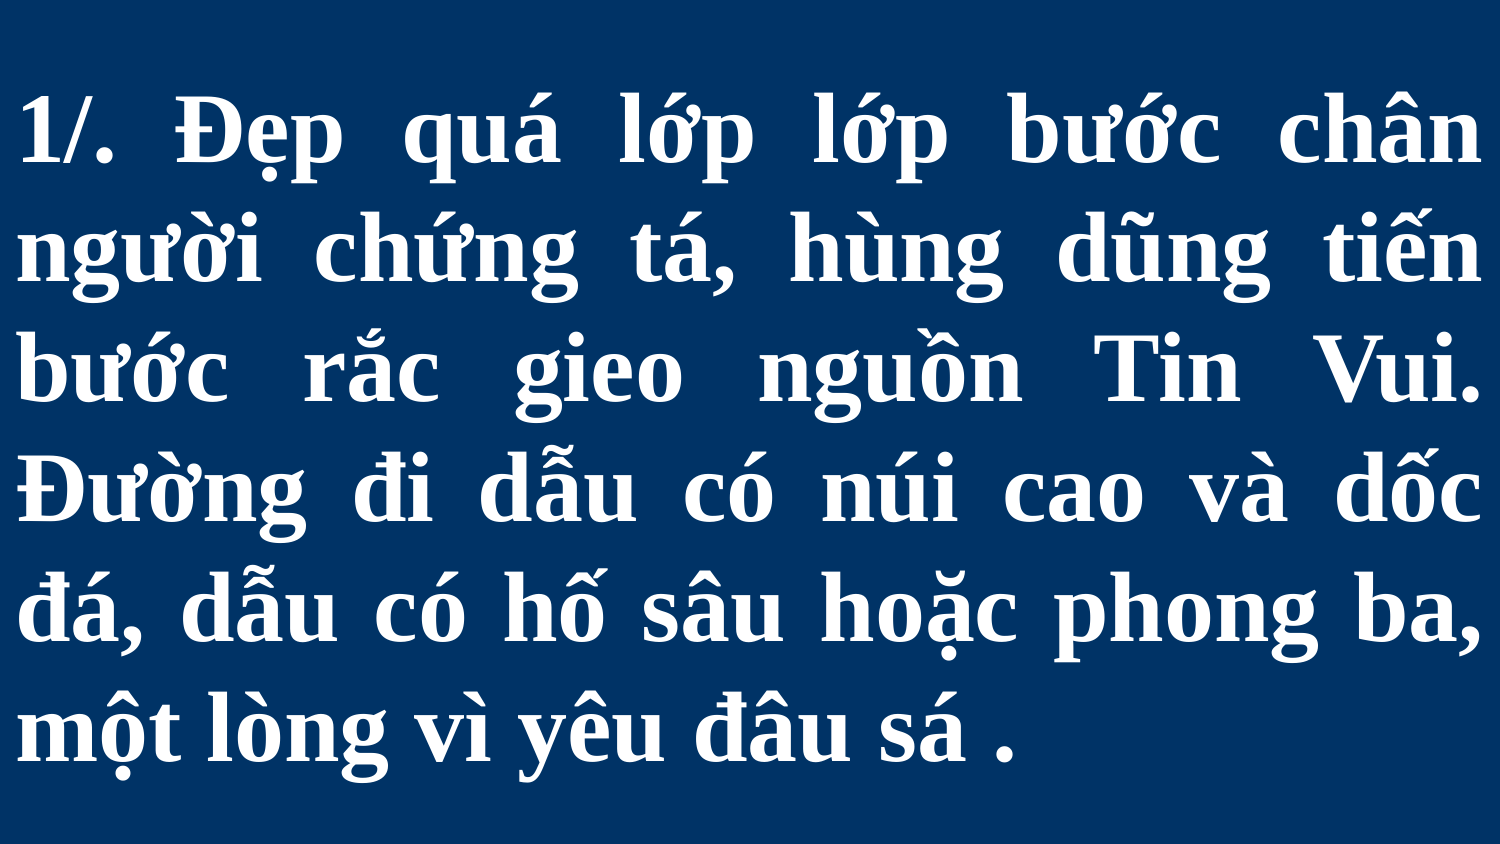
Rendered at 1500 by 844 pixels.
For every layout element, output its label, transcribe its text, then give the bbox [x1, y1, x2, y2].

title 1/. Đẹp quá lớp lớp bước chân người chứng tá, hùng dũng tiến bước rắc gieo nguồn Tin Vui. Đường đi dẫu có núi cao và dốc đá, dẫu có hố sâu hoặc phong ba, một lòng vì yêu đâu sá . [0, 0, 1500, 844]
